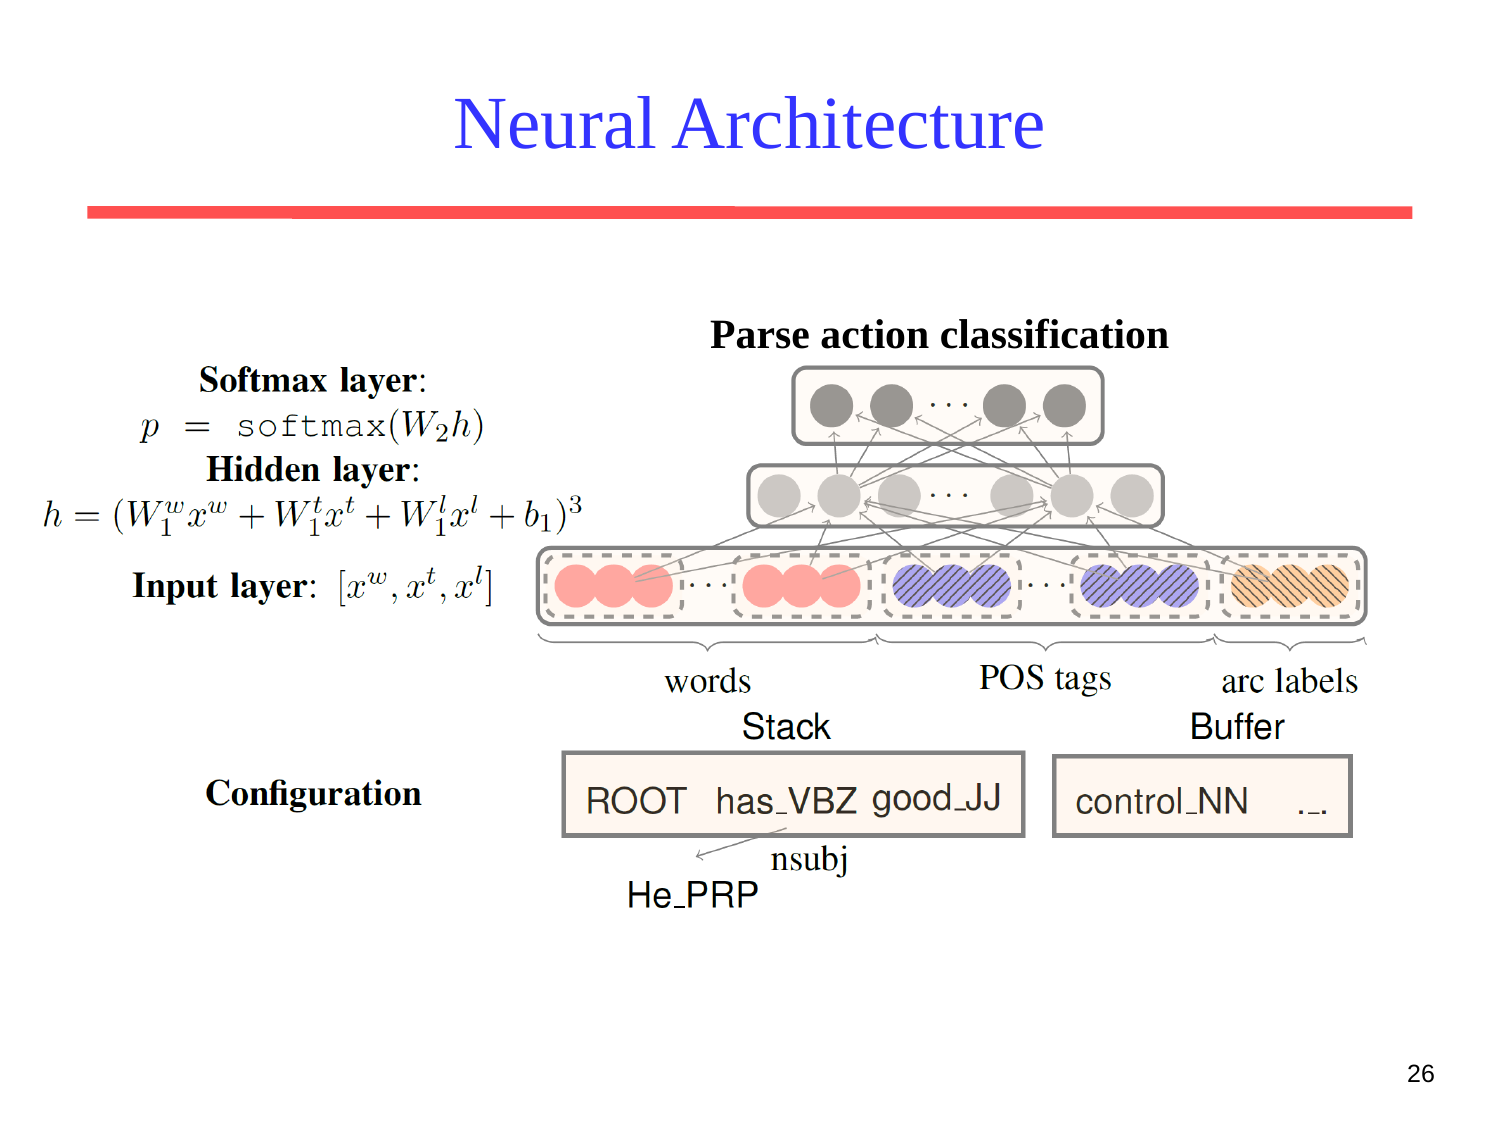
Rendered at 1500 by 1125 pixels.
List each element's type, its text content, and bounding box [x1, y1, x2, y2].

slide_number 26 [1137, 1049, 1451, 1125]
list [0, 302, 1494, 944]
title Neural Architecture [112, 37, 1388, 201]
